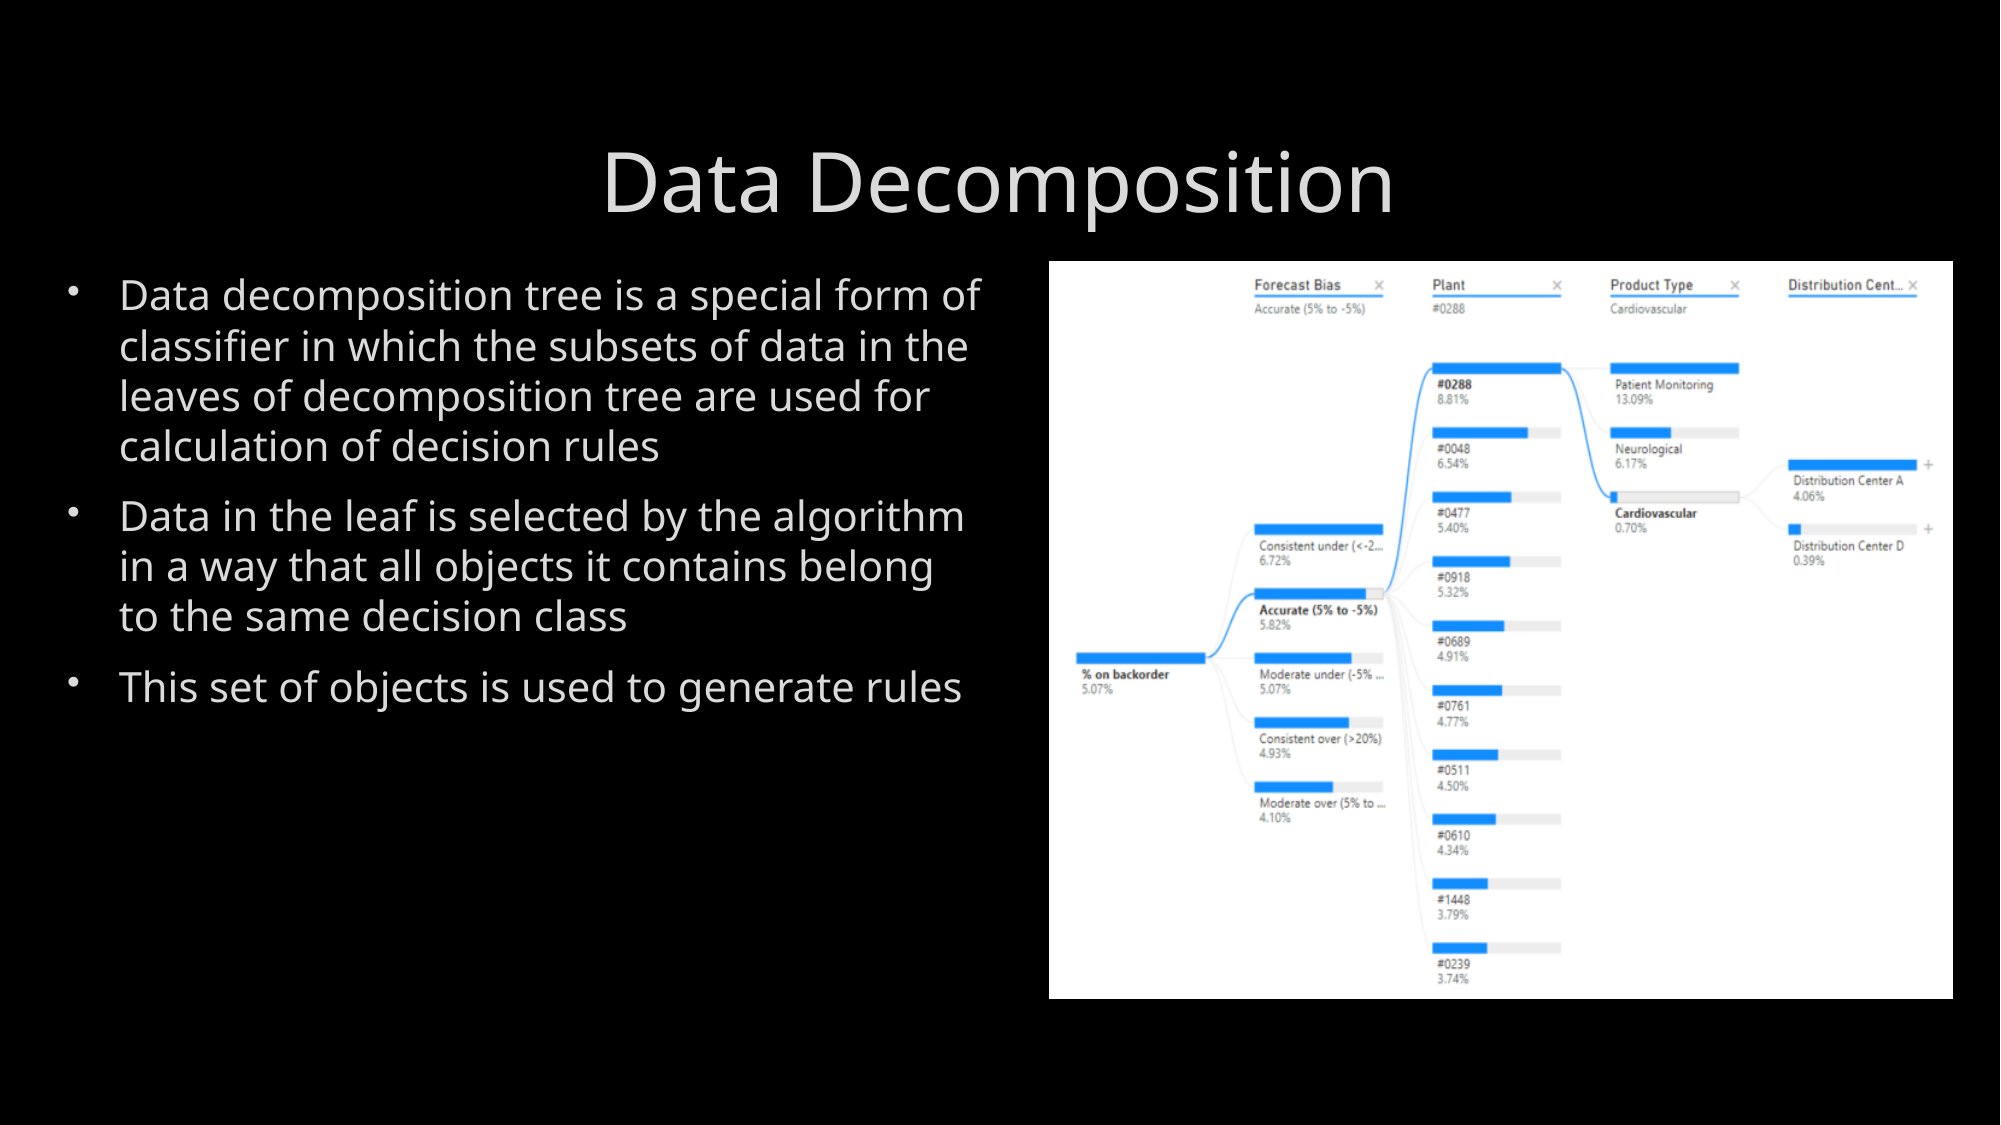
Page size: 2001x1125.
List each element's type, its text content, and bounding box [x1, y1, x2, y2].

picture [1048, 261, 1953, 999]
list Data decomposition tree is a special form of classifier in which the subsets of data in the leaves of decomposition tree are used for calculation of decision rules Data in the leaf is selected by the algorithm in a way that all objects it contains belong to the same decision class This set of objects is used to generate rules [47, 261, 1000, 928]
title Data Decomposition [149, 99, 1849, 260]
